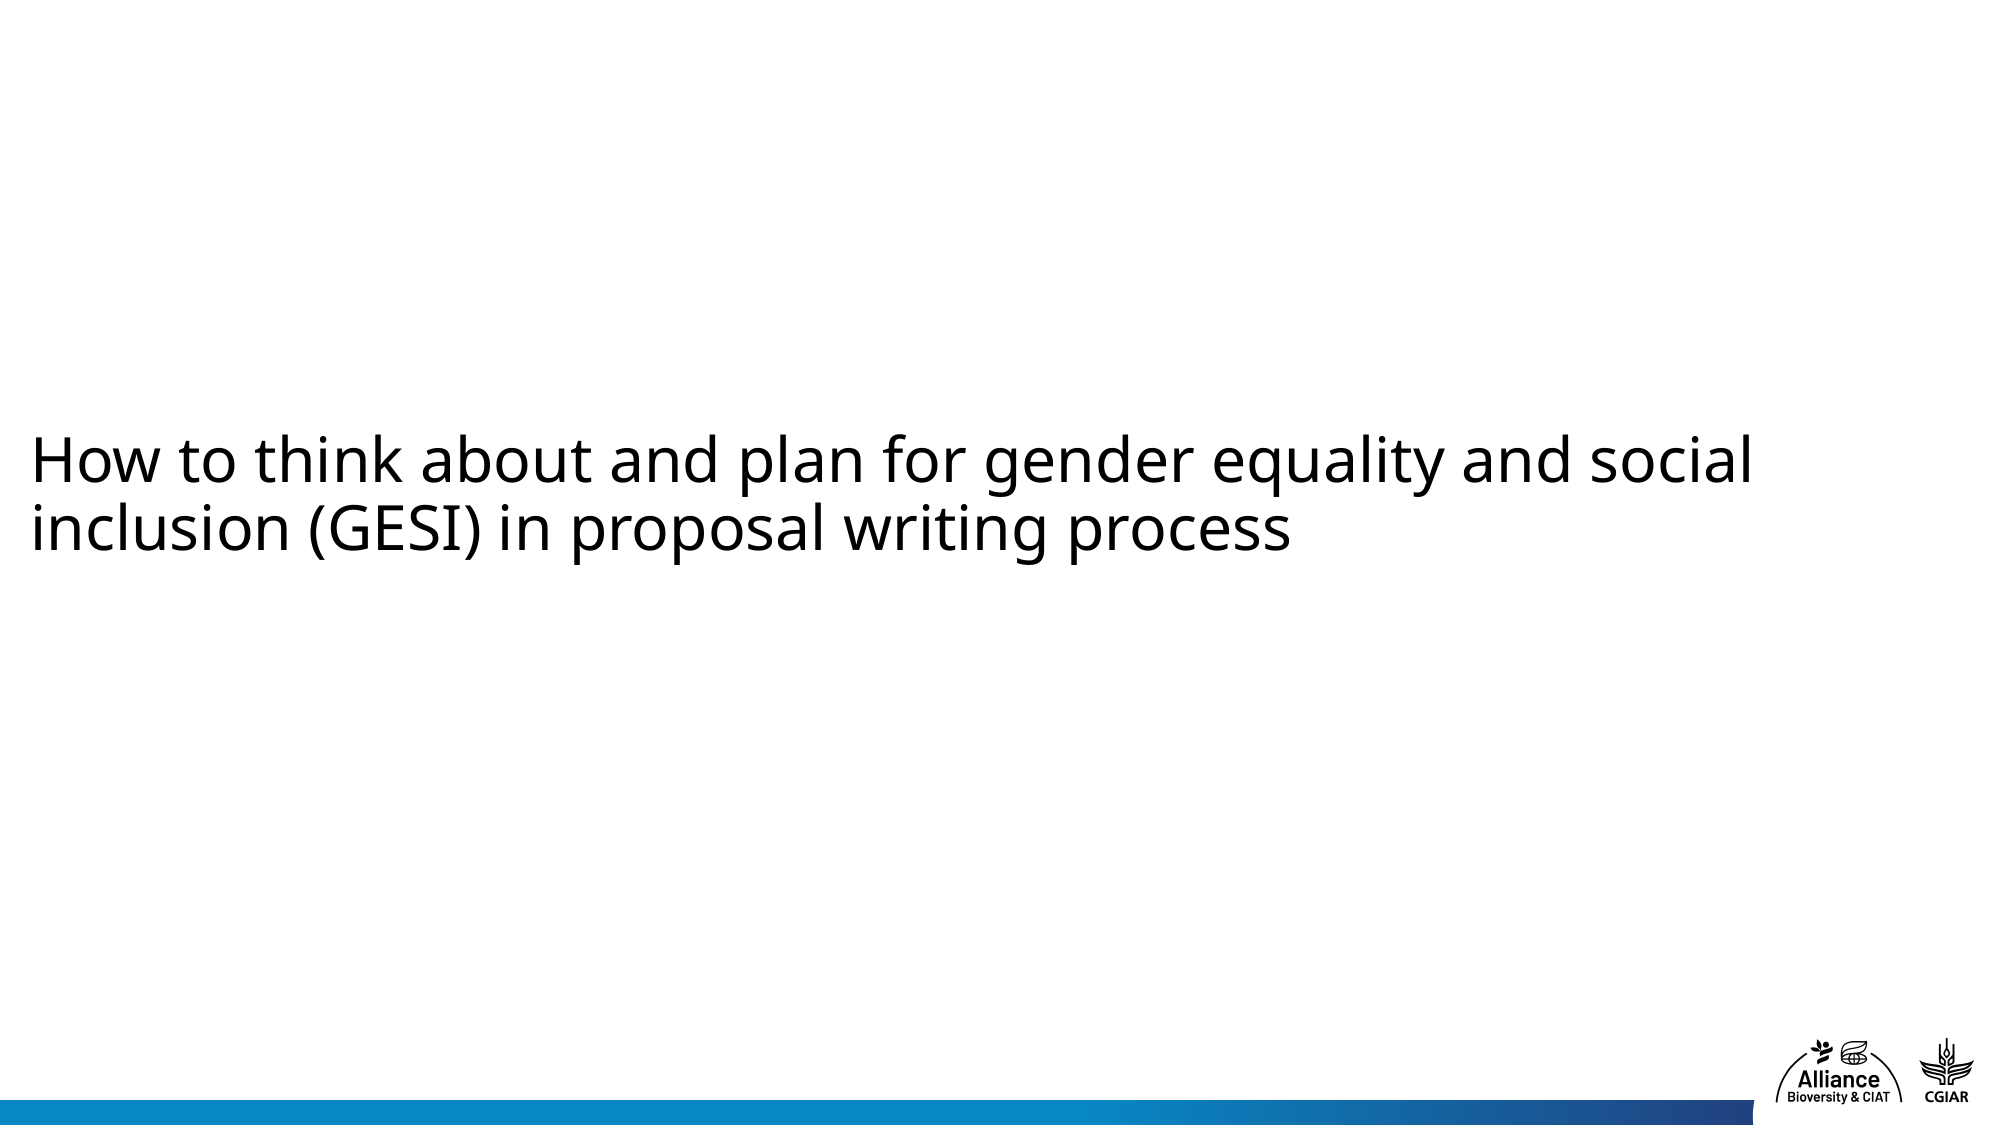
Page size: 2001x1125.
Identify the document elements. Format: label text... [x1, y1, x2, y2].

list How to think about and plan for gender equality and social inclusion (GESI) in proposal writing process [15, 330, 1985, 620]
picture [1764, 1027, 1985, 1115]
